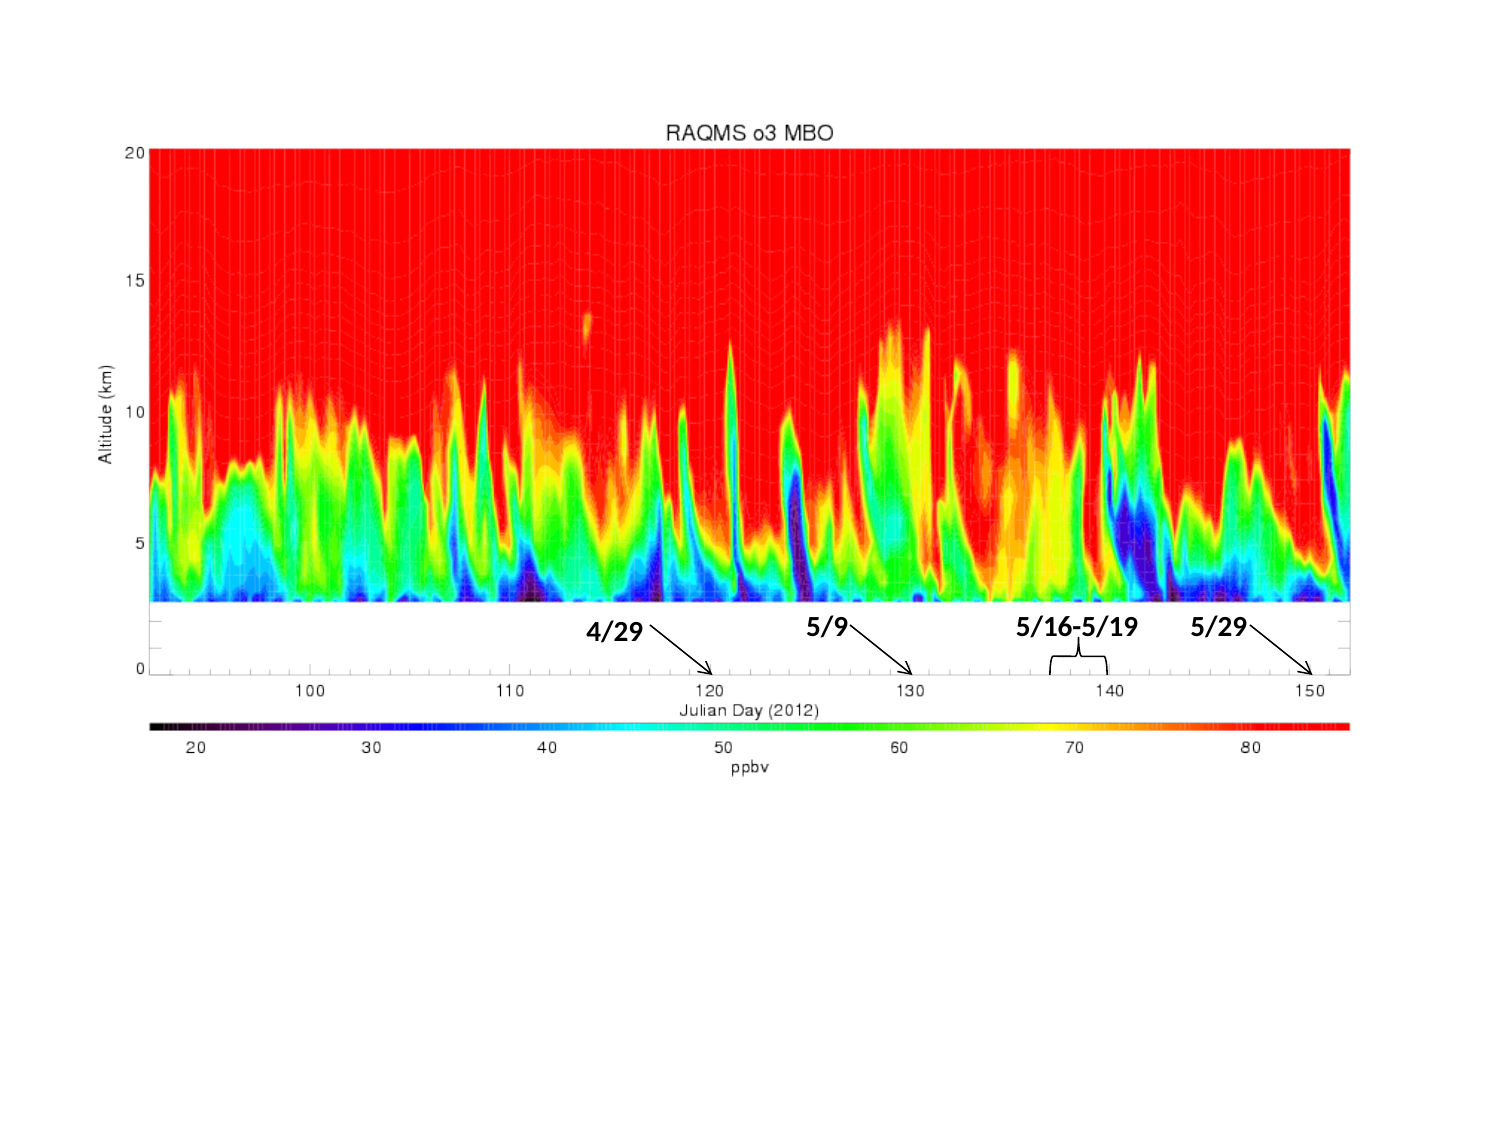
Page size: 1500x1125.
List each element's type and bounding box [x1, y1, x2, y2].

text_box [570, 599, 1313, 676]
picture [0, 74, 1500, 826]
